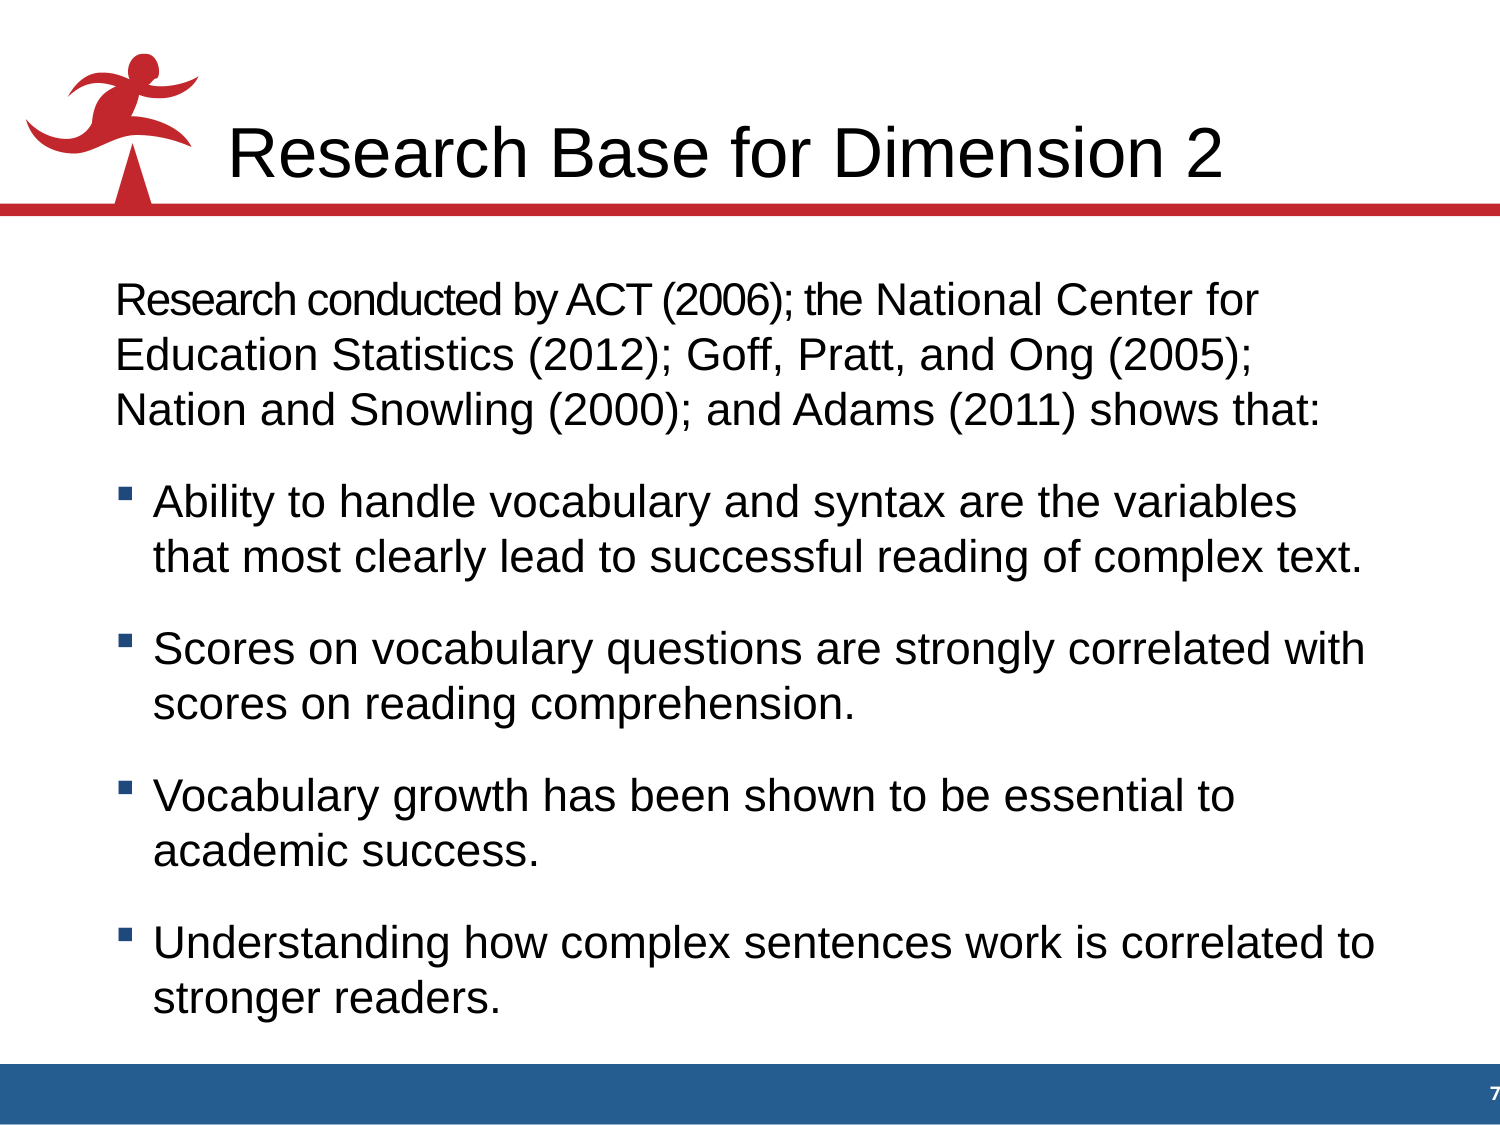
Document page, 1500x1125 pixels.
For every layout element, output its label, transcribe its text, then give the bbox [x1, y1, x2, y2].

list Research conducted by ACT (2006); the National Center for Education Statistics (2012); Goff, Pratt, and Ong (2005); Nation and Snowling (2000); and Adams (2011) shows that: Ability to handle vocabulary and syntax are the variables that most clearly lead to successful reading of complex text. Scores on vocabulary questions are strongly correlated with scores on reading comprehension. Vocabulary growth has been shown to be essential to academic success. Understanding how complex sentences work is correlated to stronger readers. [99, 262, 1400, 1025]
title Research Base for Dimension 2 [212, 50, 1375, 200]
picture [0, 0, 1500, 1125]
